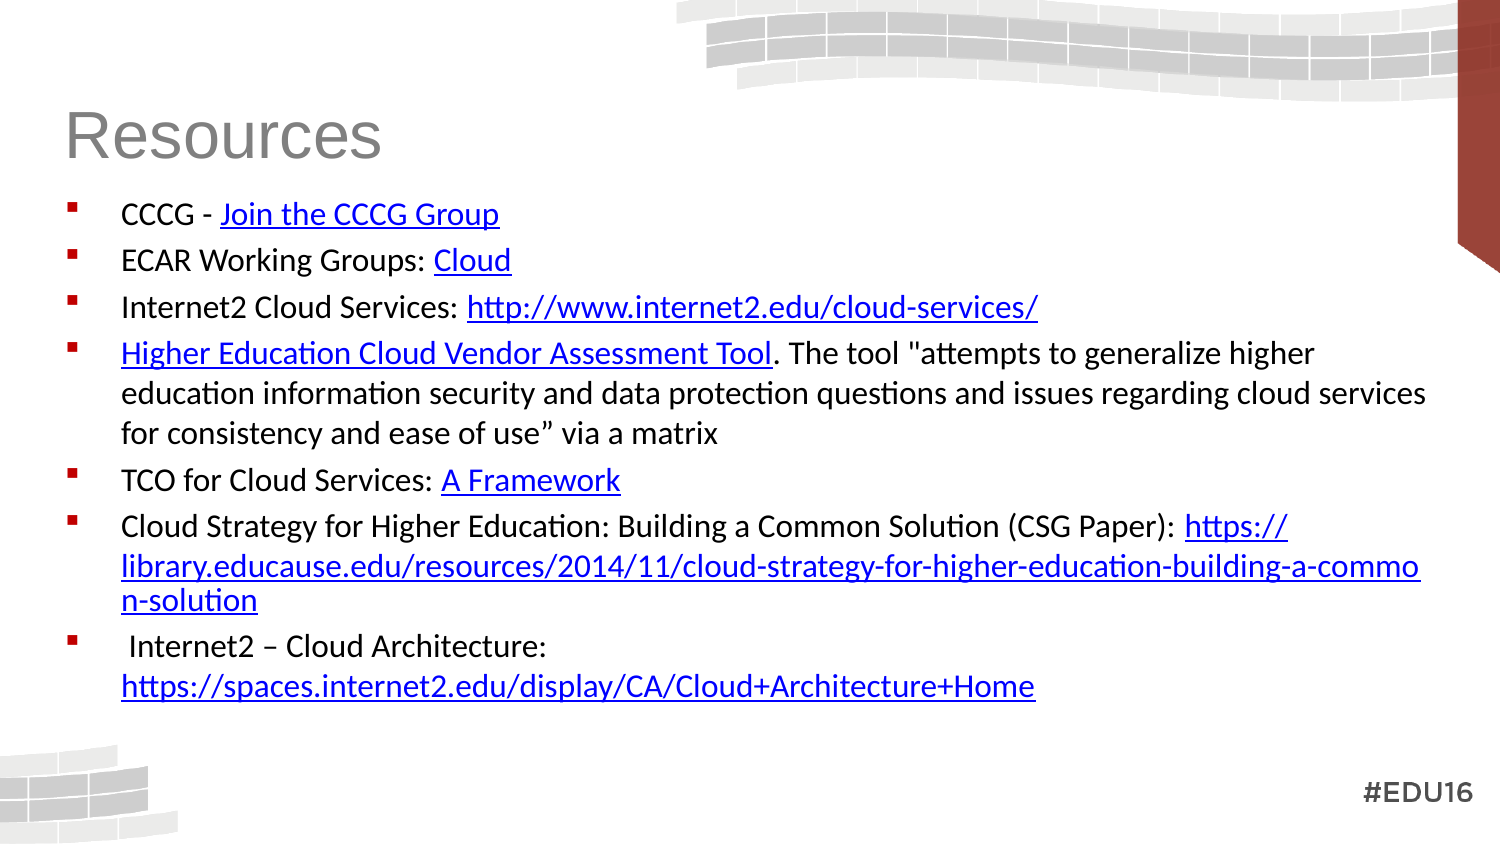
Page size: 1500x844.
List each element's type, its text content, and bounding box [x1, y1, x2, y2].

list CCCG - Join the CCCG Group ECAR Working Groups: Cloud Internet2 Cloud Services: http://www.internet2.edu/cloud-services/ Higher Education Cloud Vendor Assessment Tool. The tool "attempts to generalize higher education information security and data protection questions and issues regarding cloud services for consistency and ease of use” via a matrix TCO for Cloud Services: A Framework Cloud Strategy for Higher Education: Building a Common Solution (CSG Paper): https://library.educause.edu/resources/2014/11/cloud-strategy-for-higher-education-building-a-common-solution Internet2 – Cloud Architecture: https://spaces.internet2.edu/display/CA/Cloud+Architecture+Home [50, 184, 1450, 735]
title Resources [50, 84, 1375, 184]
picture [0, 0, 1500, 844]
